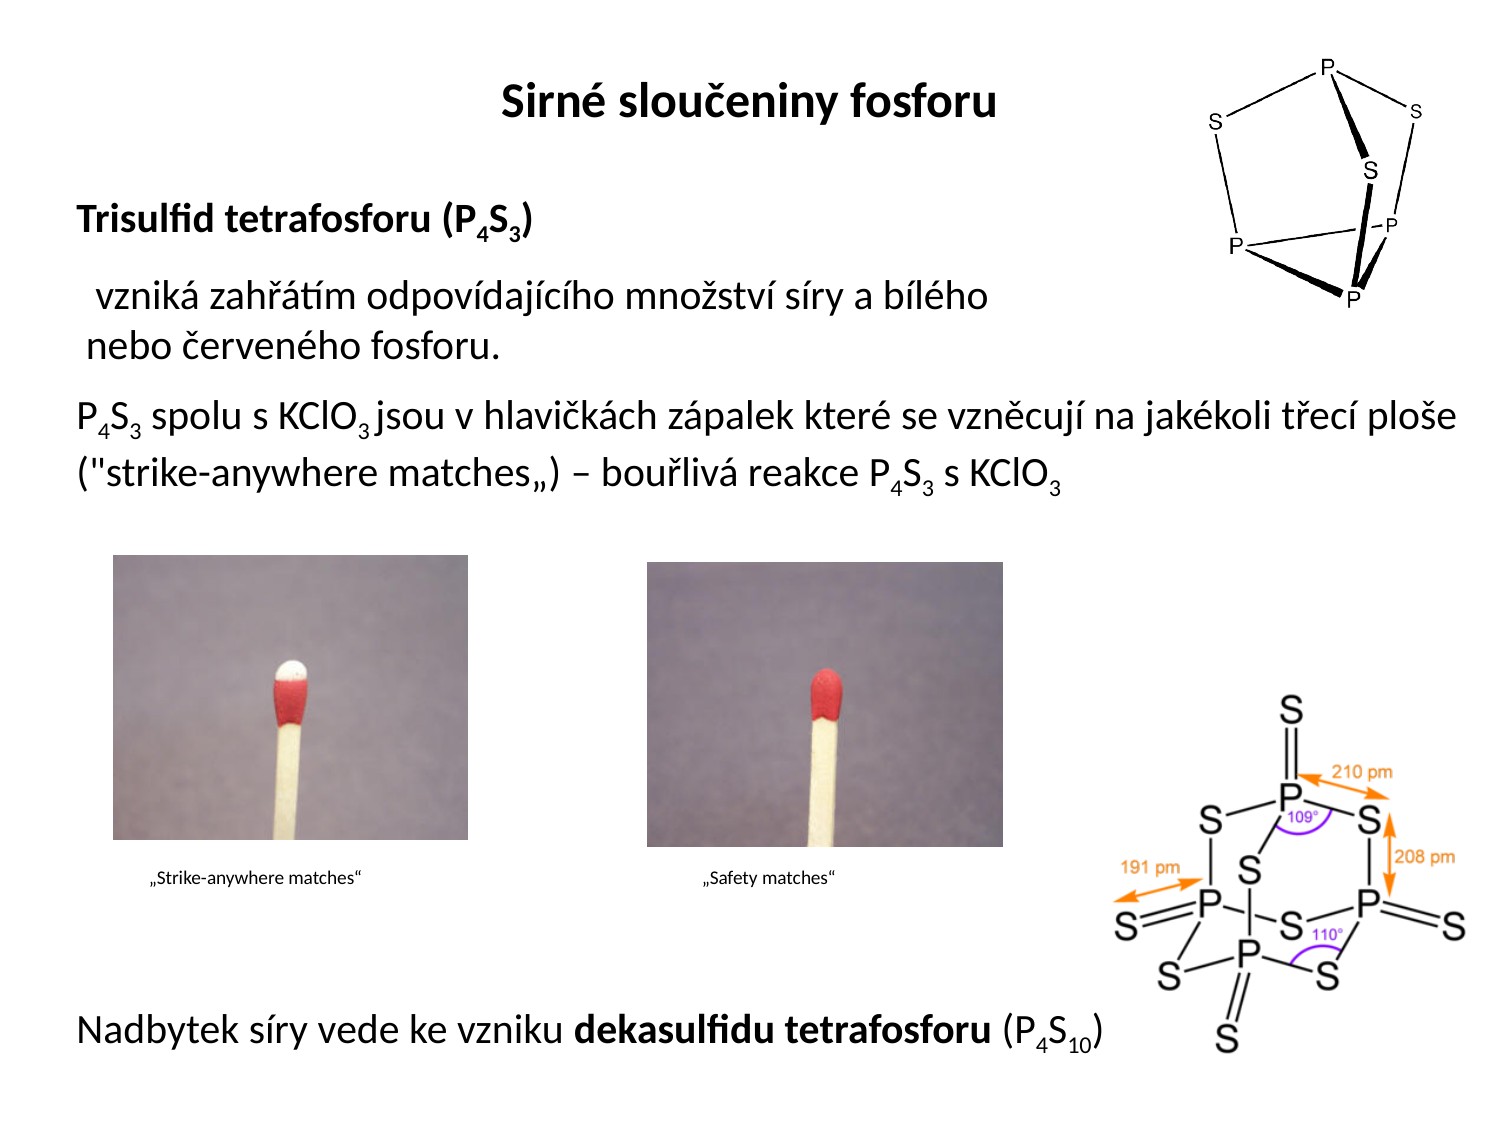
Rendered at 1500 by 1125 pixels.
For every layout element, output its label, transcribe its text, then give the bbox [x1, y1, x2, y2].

text_box „Strike-anywhere matches“ [134, 853, 490, 909]
picture [1095, 677, 1484, 1071]
picture [647, 562, 1003, 847]
picture [1202, 54, 1427, 313]
text_box Trisulfid tetrafosforu (P4S3) vzniká zahřátím odpovídajícího množství síry a bílého nebo červeného fosforu. P4S3 spolu s KClO3 jsou v hlavičkách zápalek které se vzněcují na jakékoli třecí ploše ("strike-anywhere matches„) – bouřlivá reakce P4S3 s KClO3 Nadbytek síry vede ke vzniku dekasulfidu tetrafosforu (P4S10) [61, 183, 1500, 1116]
text_box „Safety matches“ [687, 855, 964, 909]
picture [112, 555, 468, 841]
title Sirné sloučeniny fosforu [75, 45, 1425, 150]
